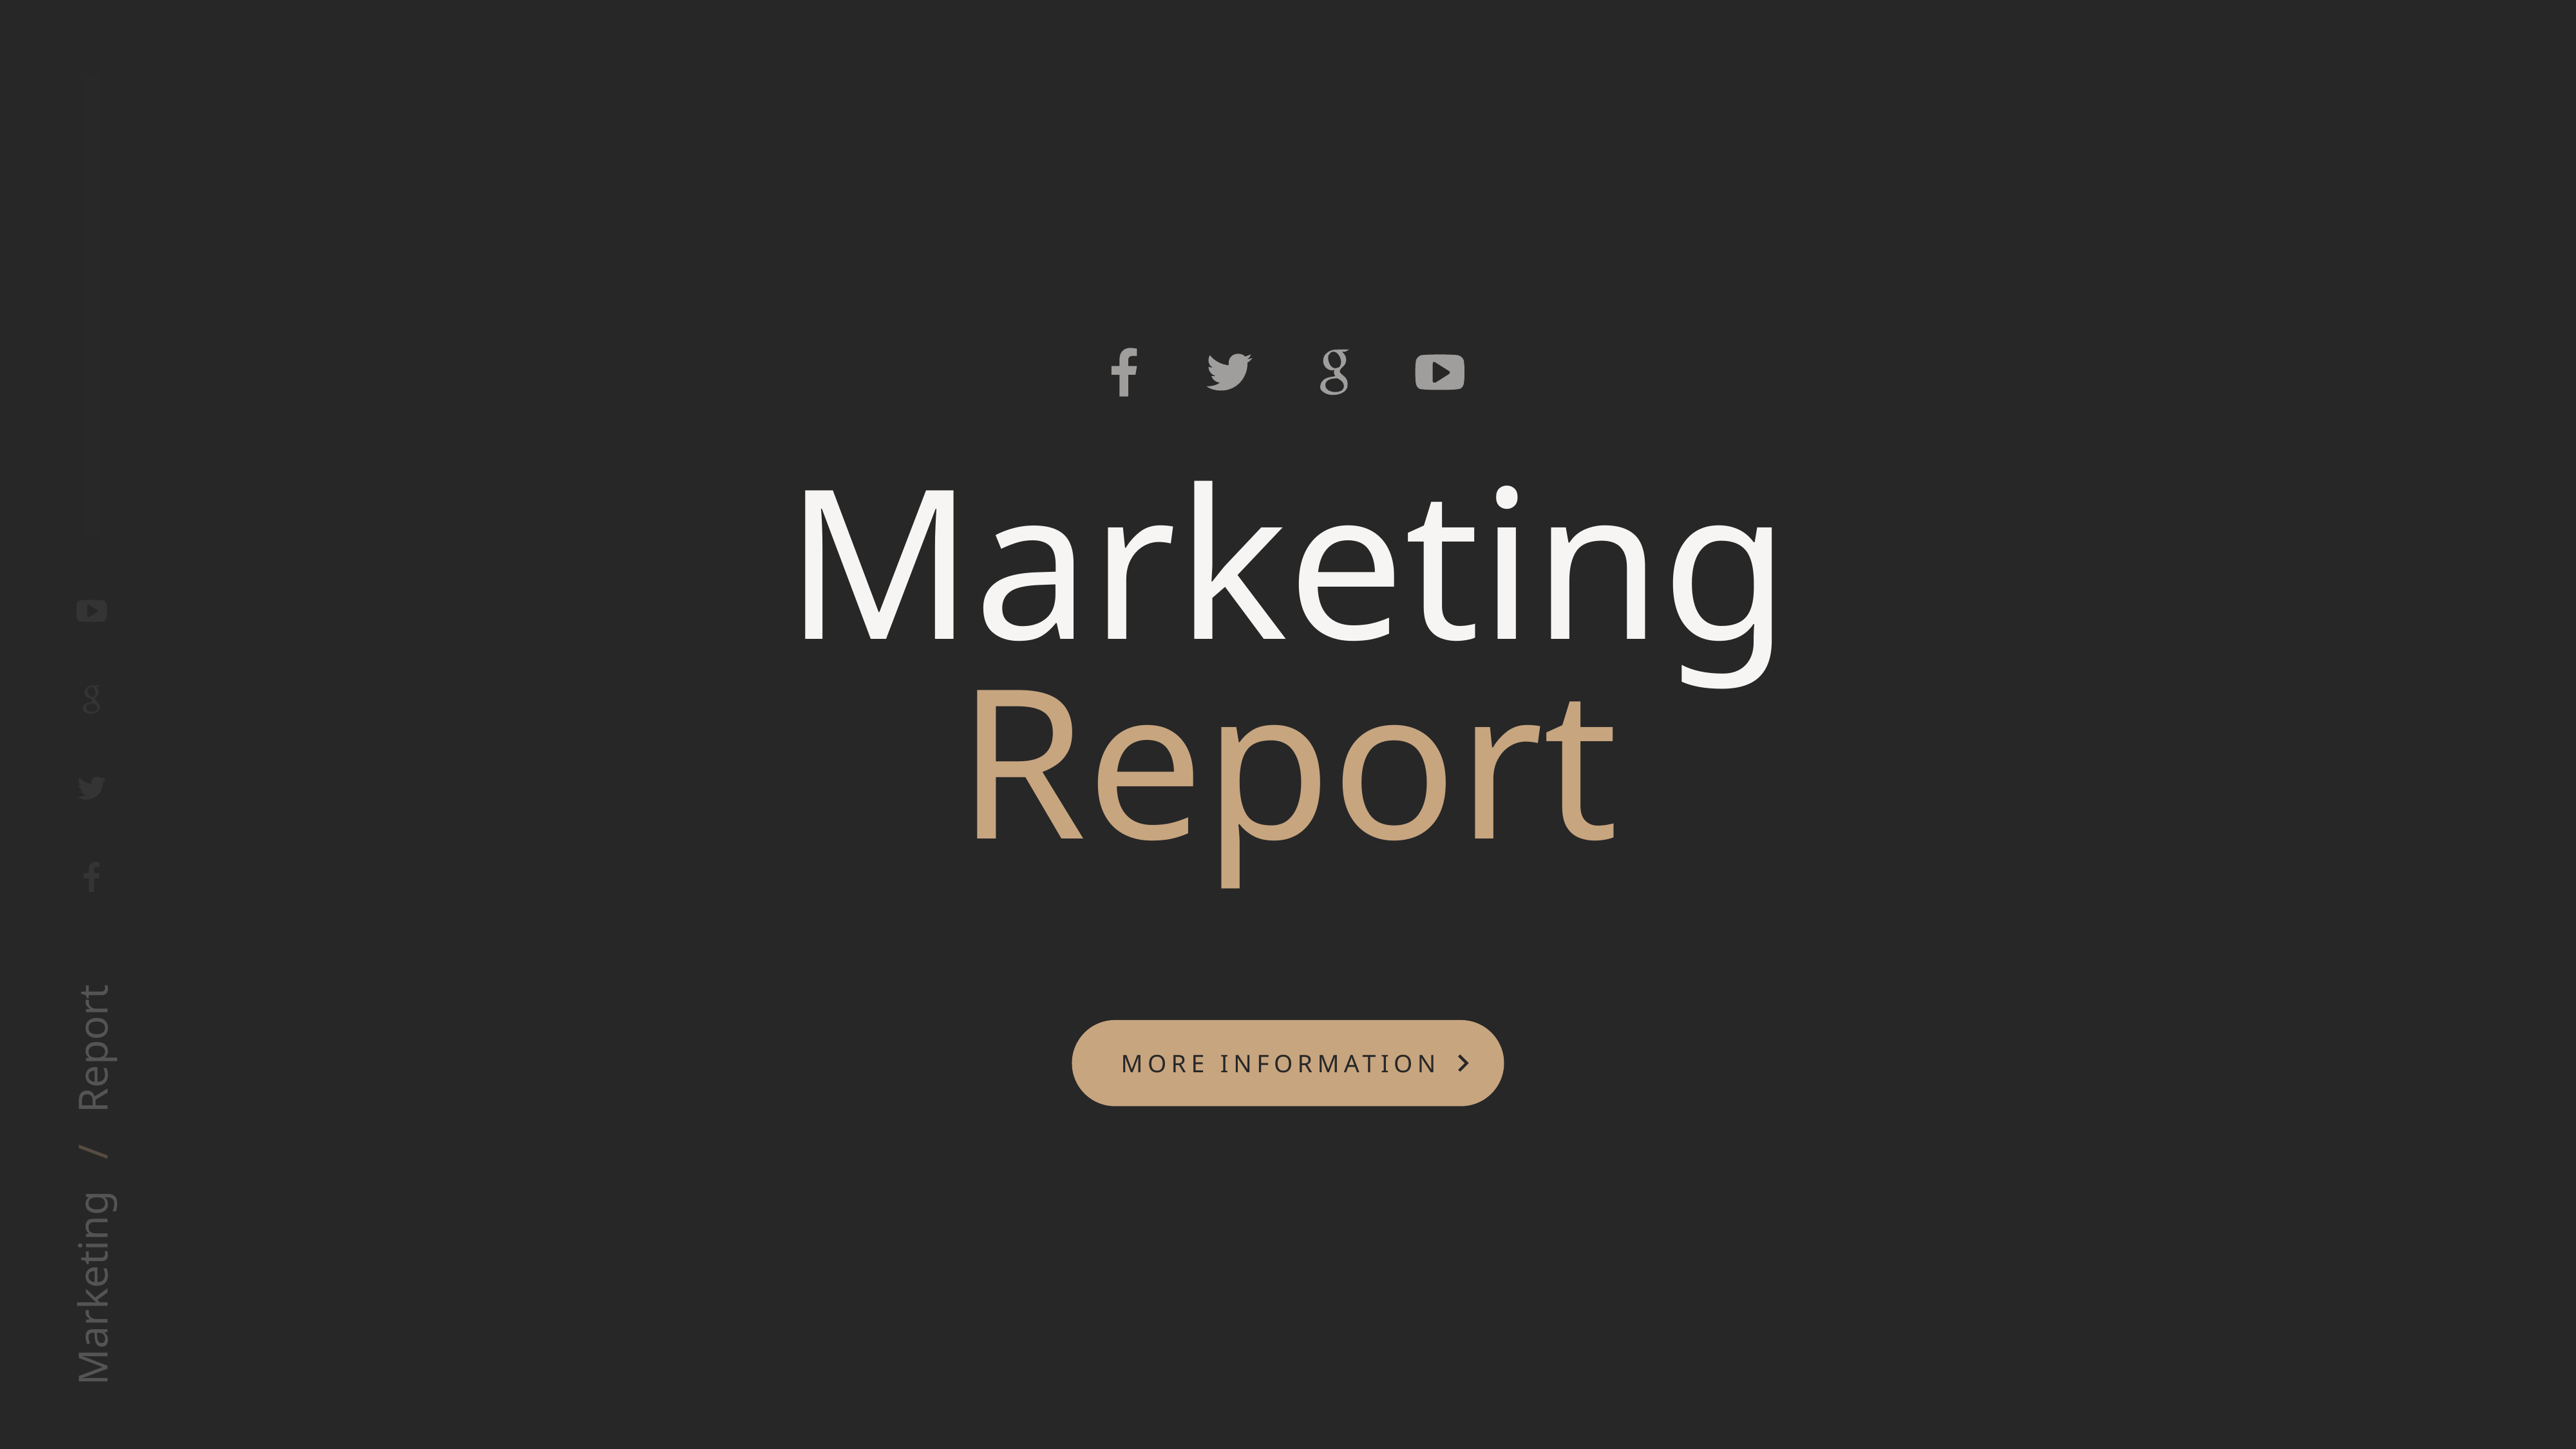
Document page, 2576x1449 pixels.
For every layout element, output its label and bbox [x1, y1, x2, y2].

text_box [1111, 347, 1465, 397]
text_box [1072, 1019, 1504, 1106]
picture [0, 0, 2576, 1449]
